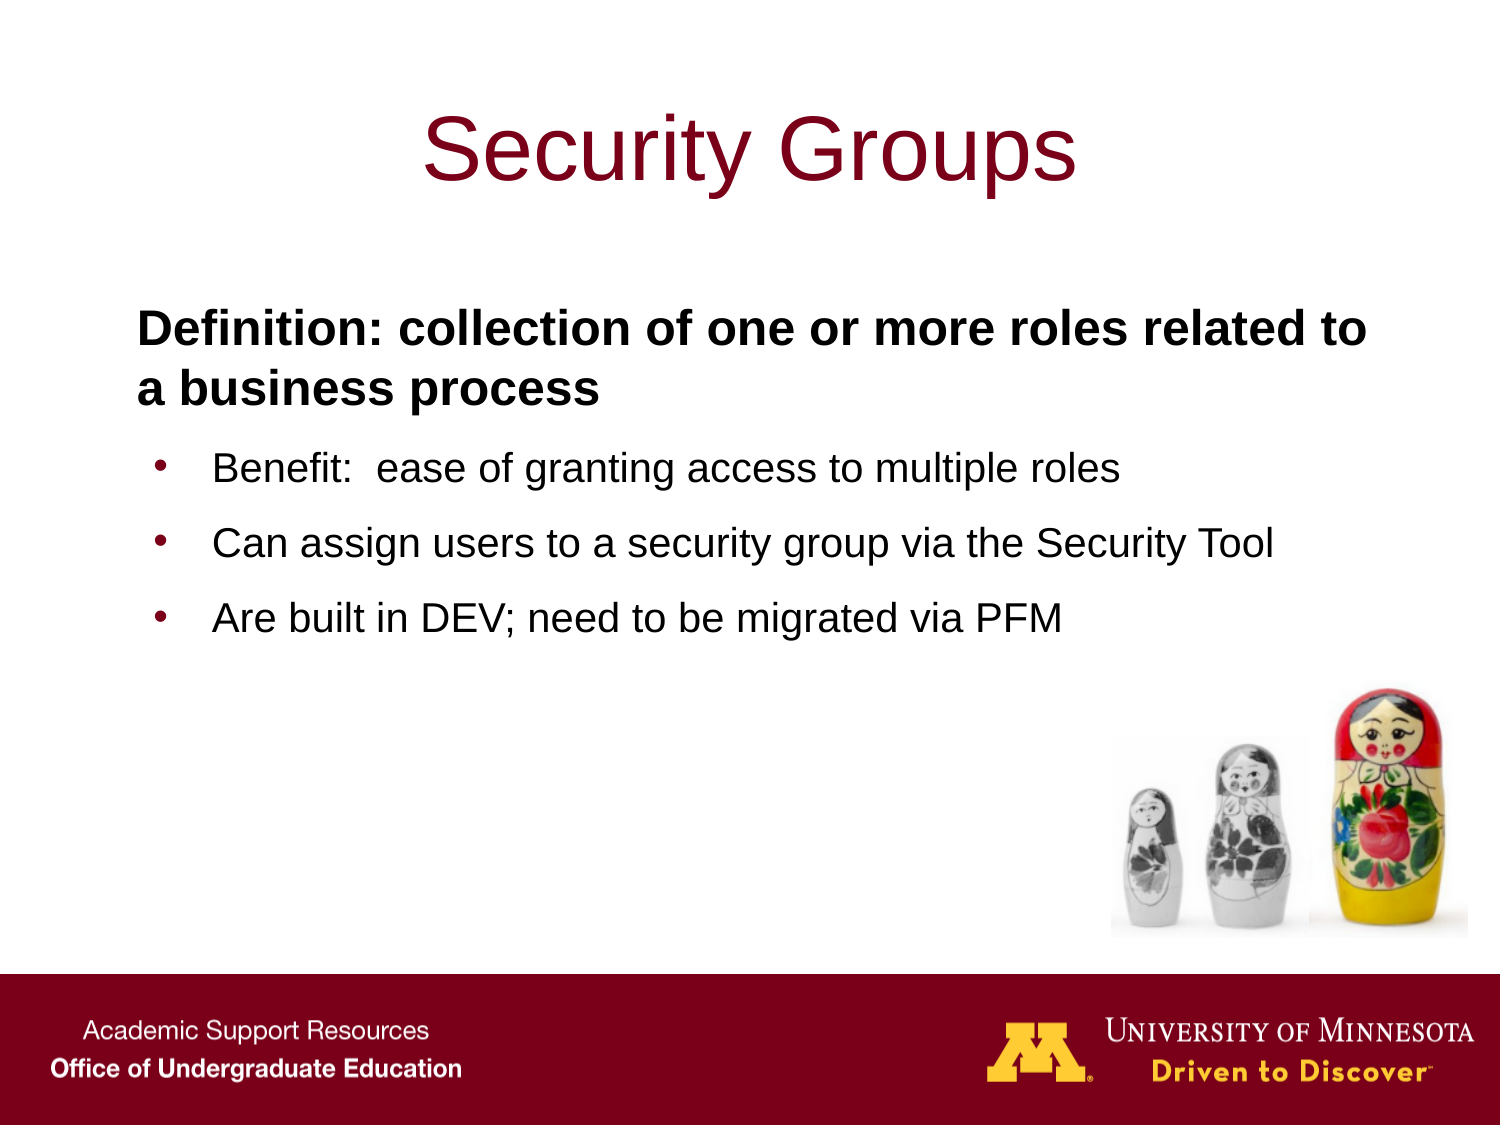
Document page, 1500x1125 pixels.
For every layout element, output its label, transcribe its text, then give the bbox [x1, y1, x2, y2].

list Definition: collection of one or more roles related to a business process Benefit: ease of granting access to multiple roles Can assign users to a security group via the Security Tool Are built in DEV; need to be migrated via PFM [121, 280, 1397, 925]
picture [1111, 678, 1468, 938]
title Security Groups [112, 50, 1388, 238]
picture [0, 974, 1500, 1125]
